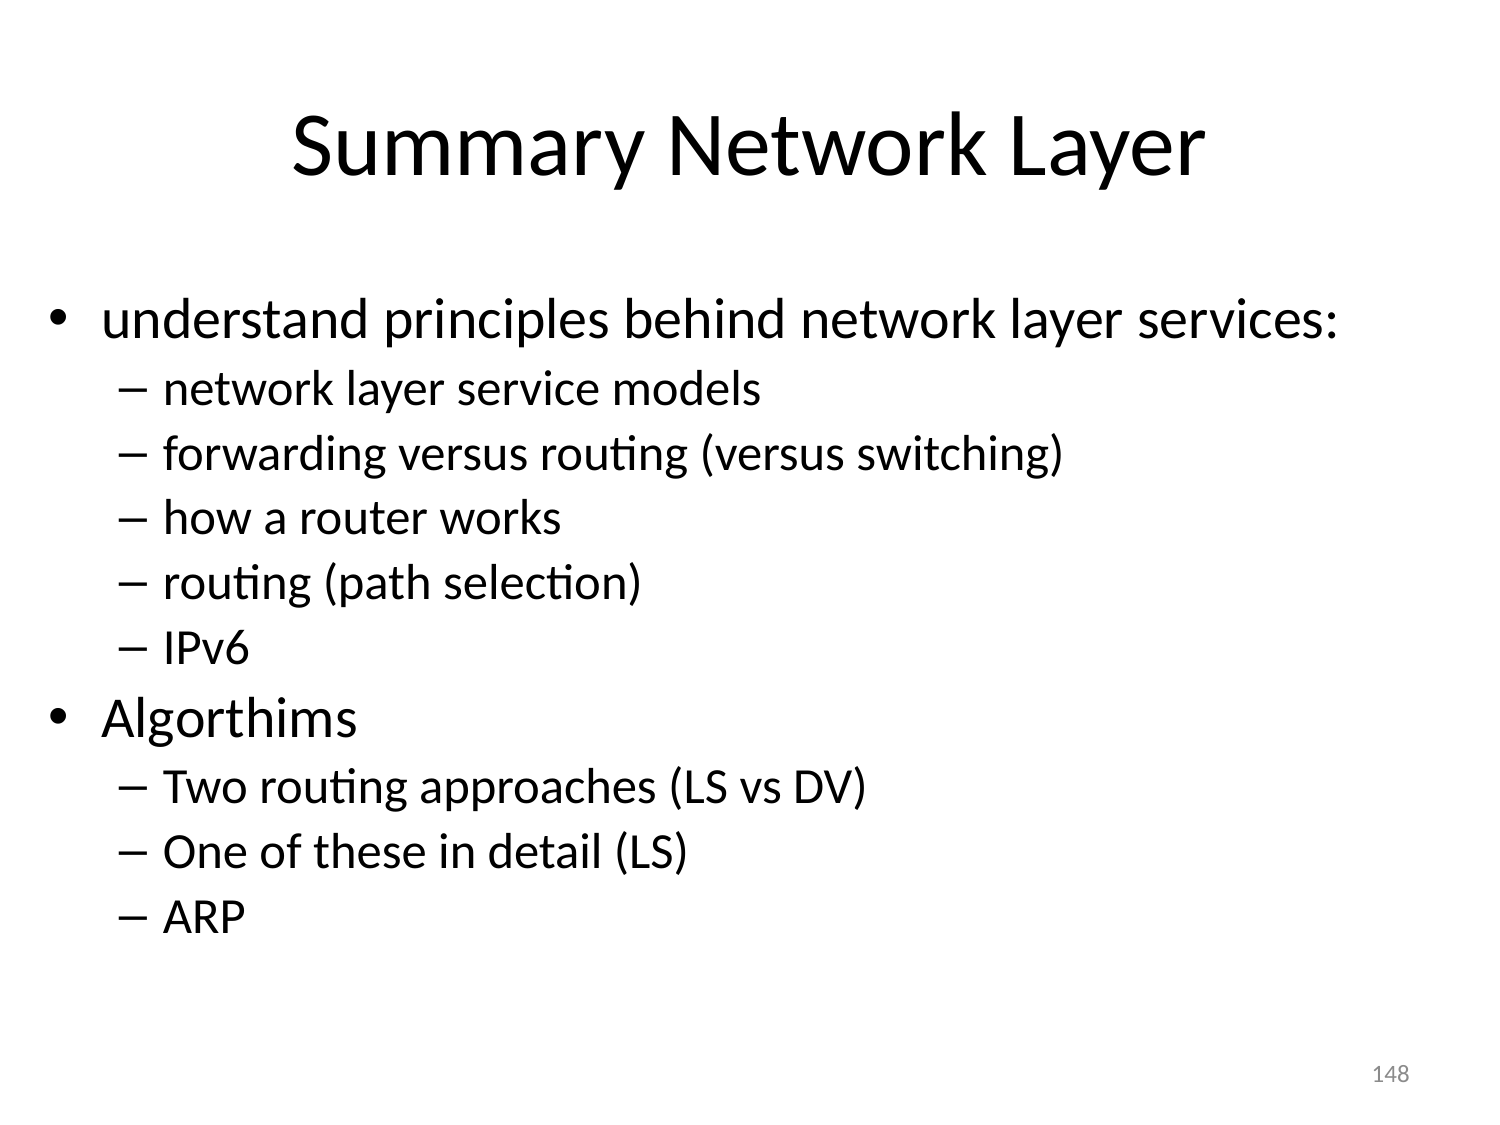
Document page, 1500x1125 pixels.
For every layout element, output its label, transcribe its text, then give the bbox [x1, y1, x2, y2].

slide_number 148 [1074, 1042, 1425, 1103]
list understand principles behind network layer services: network layer service models forwarding versus routing (versus switching) how a router works routing (path selection) IPv6 Algorthims Two routing approaches (LS vs DV) One of these in detail (LS) ARP [33, 200, 1357, 963]
title Summary Network Layer [75, 45, 1425, 233]
